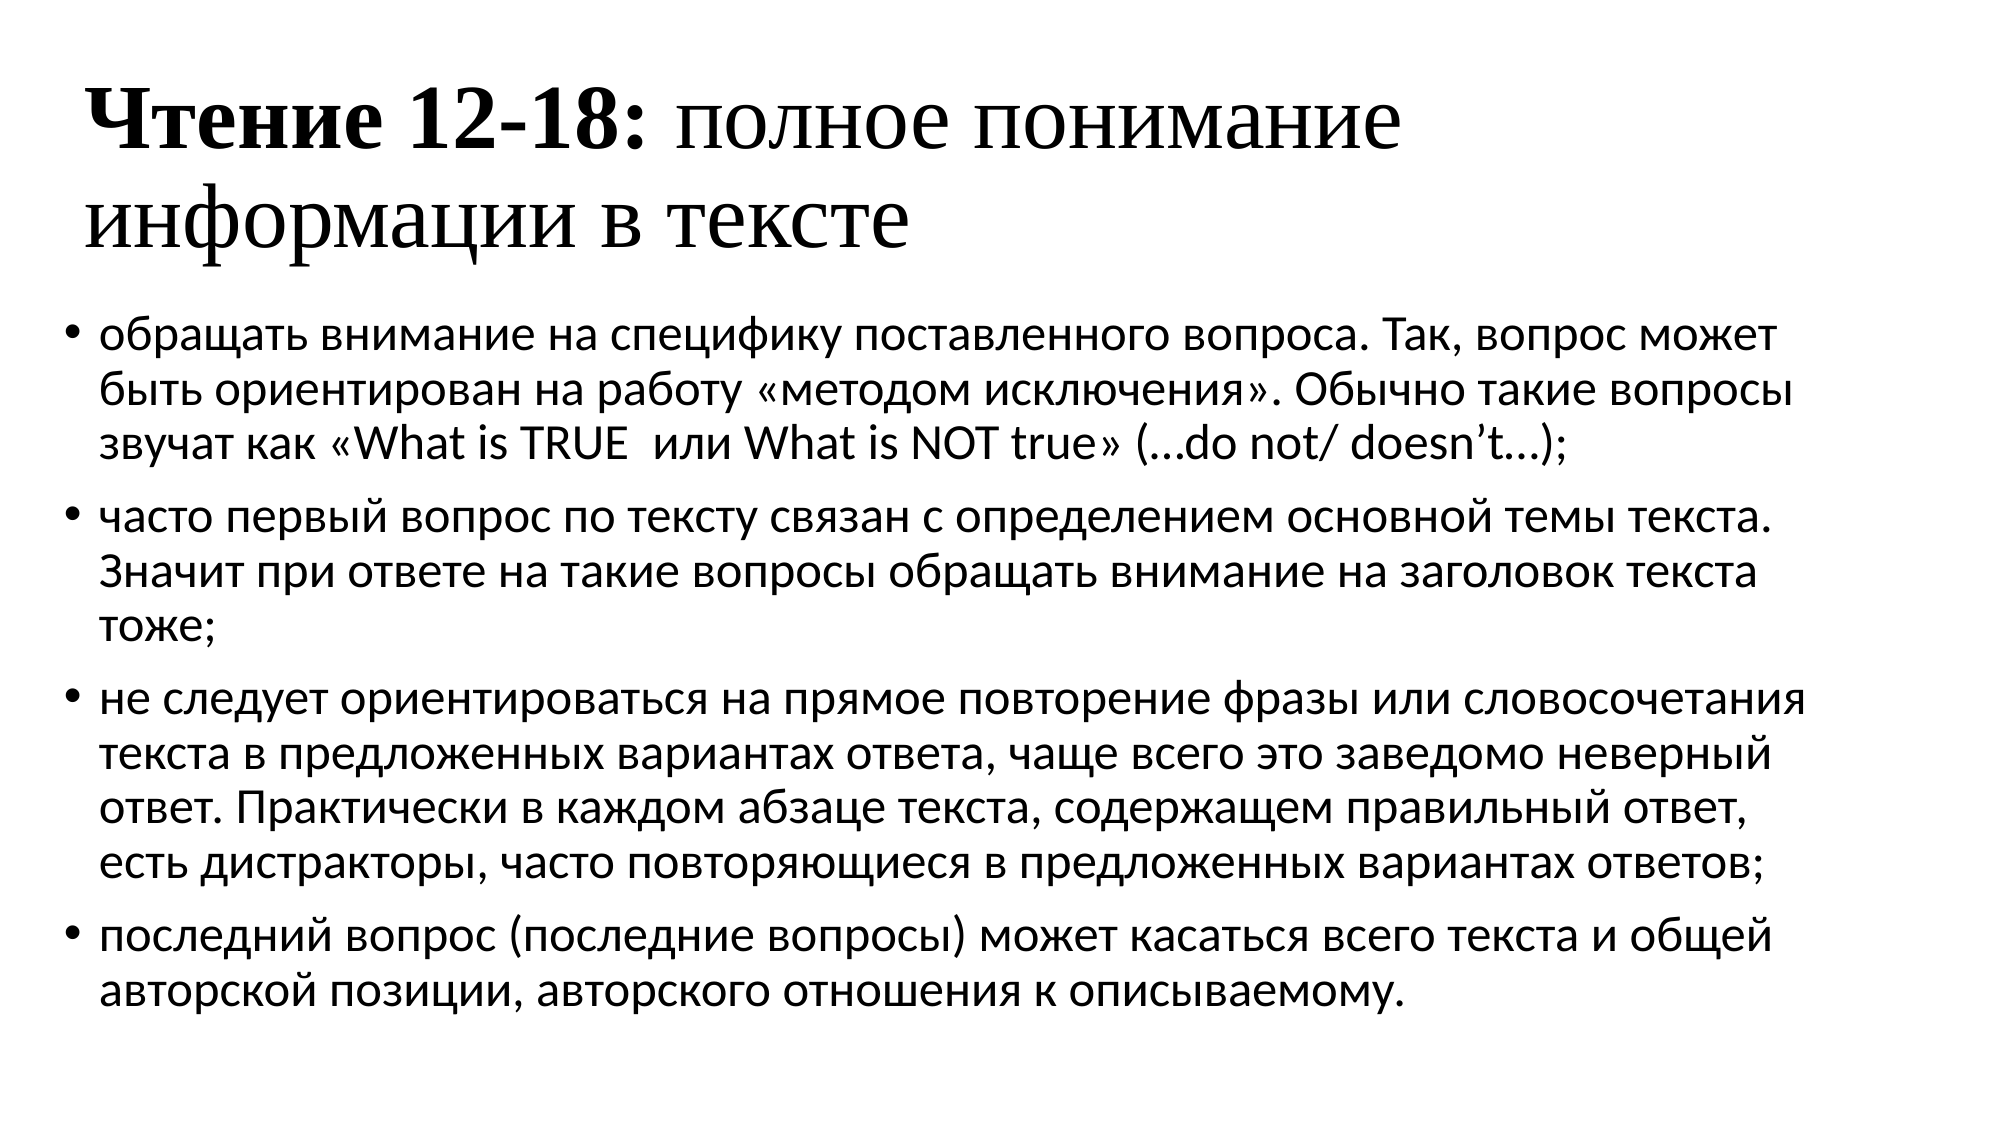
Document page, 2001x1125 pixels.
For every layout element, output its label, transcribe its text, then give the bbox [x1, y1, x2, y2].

title Чтение 12-18: полное понимание информации в тексте [69, 59, 1863, 278]
list обращать внимание на специфику поставленного вопроса. Так, вопрос может быть ориентирован на работу «методом исключения». Обычно такие вопросы звучат как «What is TRUE или What is NOT true» (…do not/ doesn’t…); часто первый вопрос по тексту связан с определением основной темы текста. Значит при ответе на такие вопросы обращать внимание на заголовок текста тоже; не следует ориентироваться на прямое повторение фразы или словосочетания текста в предложенных вариантах ответа, чаще всего это заведомо неверный ответ. Практически в каждом абзаце текста, содержащем правильный ответ, есть дистракторы, часто повторяющиеся в предложенных вариантах ответов; последний вопрос (последние вопросы) может касаться всего текста и общей авторской позиции, авторского отношения к описываемому. [48, 299, 1863, 1063]
